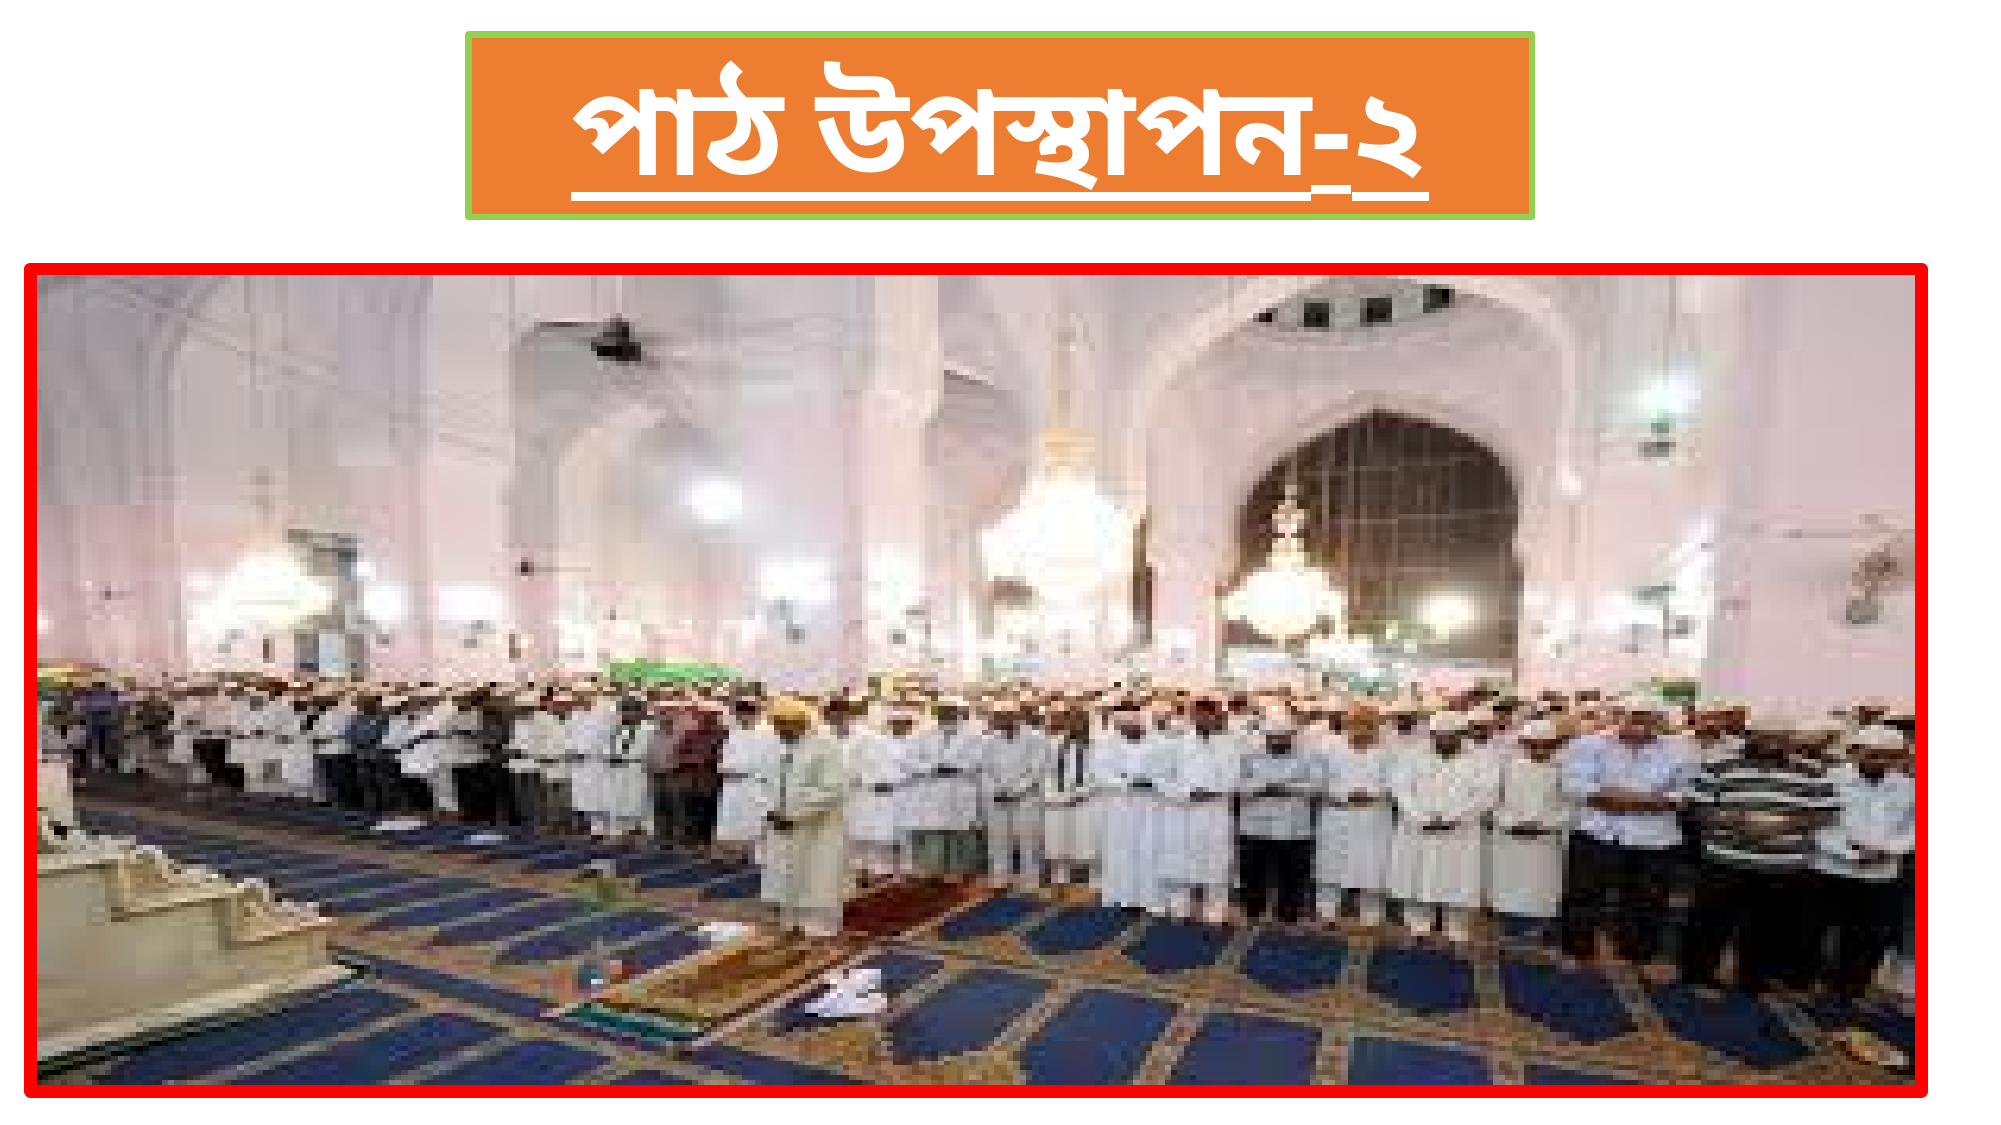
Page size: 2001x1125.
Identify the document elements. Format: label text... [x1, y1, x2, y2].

picture [36, 274, 1916, 1086]
text_box পাঠ উপস্থাপন-২ [468, 34, 1533, 218]
